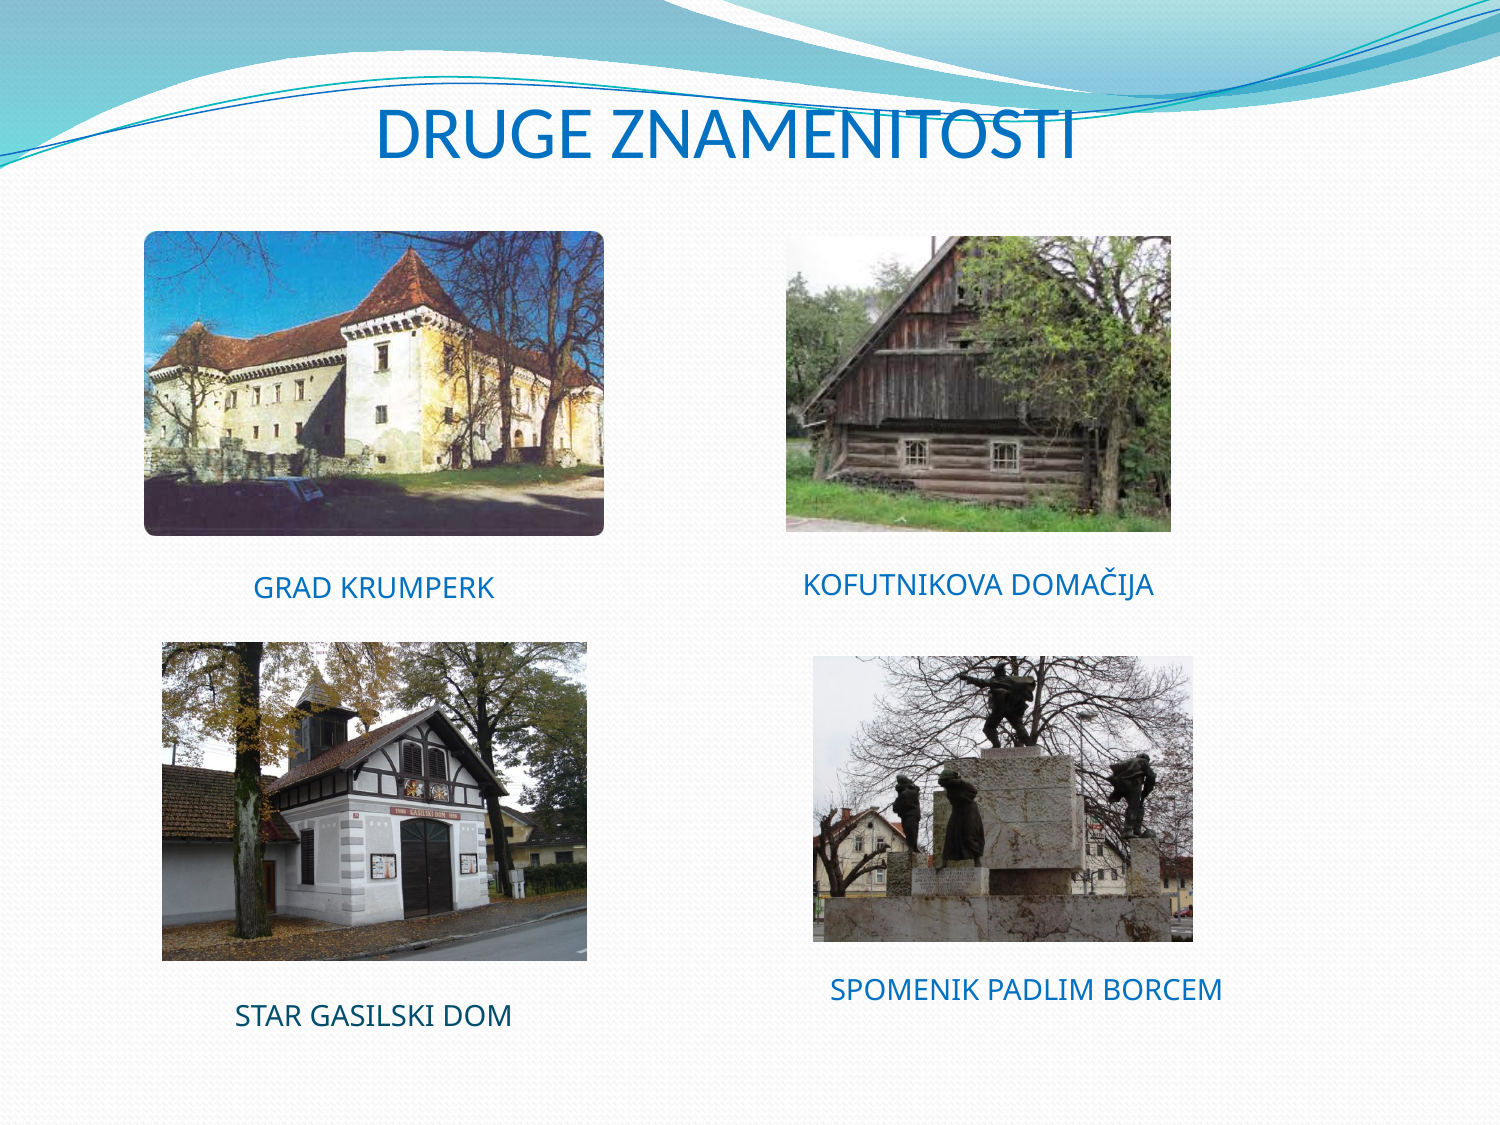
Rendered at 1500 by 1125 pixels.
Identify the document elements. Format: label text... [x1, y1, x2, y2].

text_box SPOMENIK PADLIM BORCEM [815, 964, 1239, 1014]
text_box GRAD KRUMPERK [238, 562, 510, 613]
picture [161, 642, 587, 962]
picture [144, 231, 604, 537]
text_box DRUGE ZNAMENITOSTI [360, 76, 1117, 181]
text_box STAR GASILSKI DOM [220, 989, 528, 1040]
picture [786, 235, 1171, 532]
picture [813, 656, 1193, 942]
text_box KOFUTNIKOVA DOMAČIJA [787, 559, 1170, 609]
